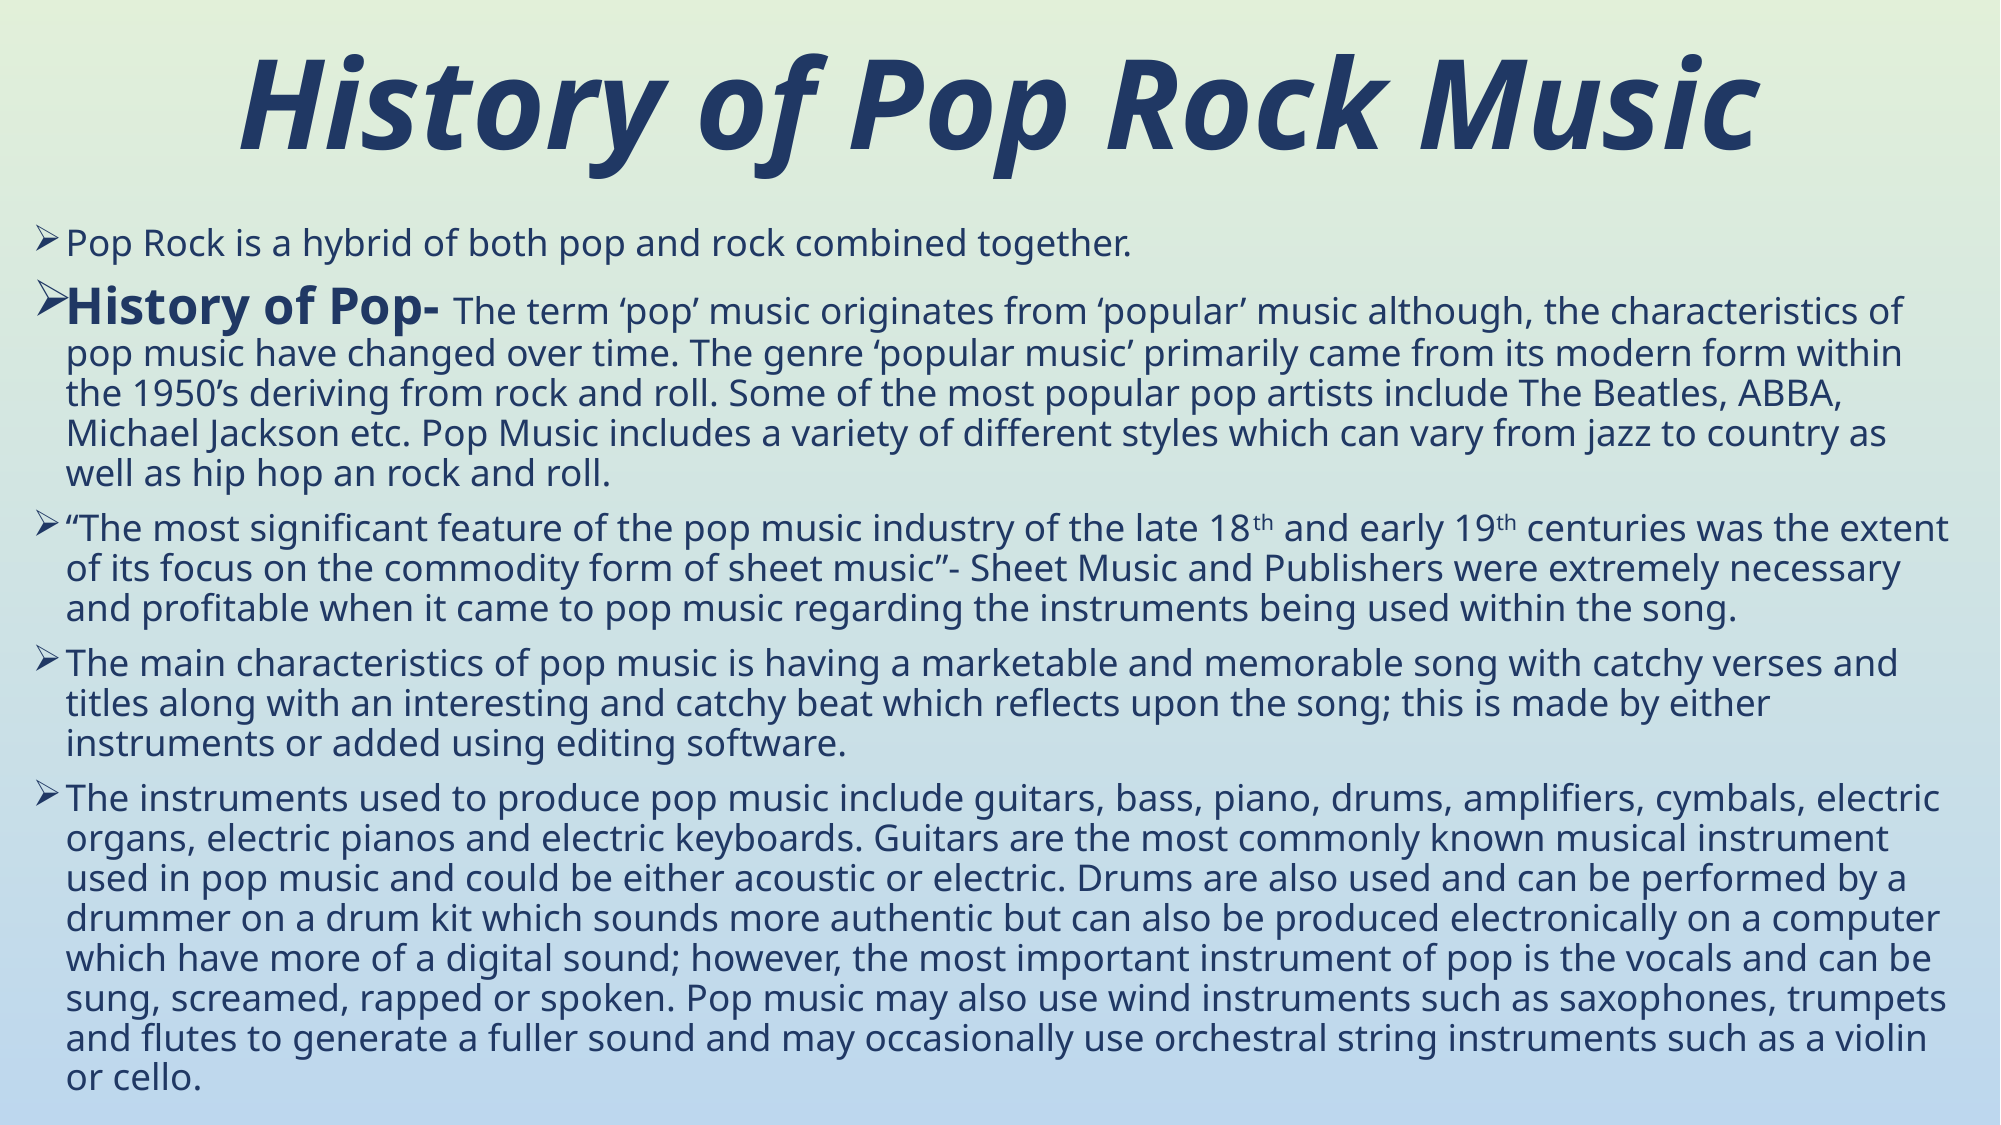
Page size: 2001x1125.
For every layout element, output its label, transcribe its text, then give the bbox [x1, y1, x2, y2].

list Pop Rock is a hybrid of both pop and rock combined together. History of Pop- The term ‘pop’ music originates from ‘popular’ music although, the characteristics of pop music have changed over time. The genre ‘popular music’ primarily came from its modern form within the 1950’s deriving from rock and roll. Some of the most popular pop artists include The Beatles, ABBA, Michael Jackson etc. Pop Music includes a variety of different styles which can vary from jazz to country as well as hip hop an rock and roll. “The most significant feature of the pop music industry of the late 18th and early 19th centuries was the extent of its focus on the commodity form of sheet music”- Sheet Music and Publishers were extremely necessary and profitable when it came to pop music regarding the instruments being used within the song. The main characteristics of pop music is having a marketable and memorable song with catchy verses and titles along with an interesting and catchy beat which reflects upon the song; this is made by either instruments or added using editing software. The instruments used to produce pop music include guitars, bass, piano, drums, amplifiers, cymbals, electric organs, electric pianos and electric keyboards. Guitars are the most commonly known musical instrument used in pop music and could be either acoustic or electric. Drums are also used and can be performed by a drummer on a drum kit which sounds more authentic but can also be produced electronically on a computer which have more of a digital sound; however, the most important instrument of pop is the vocals and can be sung, screamed, rapped or spoken. Pop music may also use wind instruments such as saxophones, trumpets and flutes to generate a fuller sound and may occasionally use orchestral string instruments such as a violin or cello. [18, 217, 1980, 1125]
title History of Pop Rock Music [136, 0, 1862, 217]
